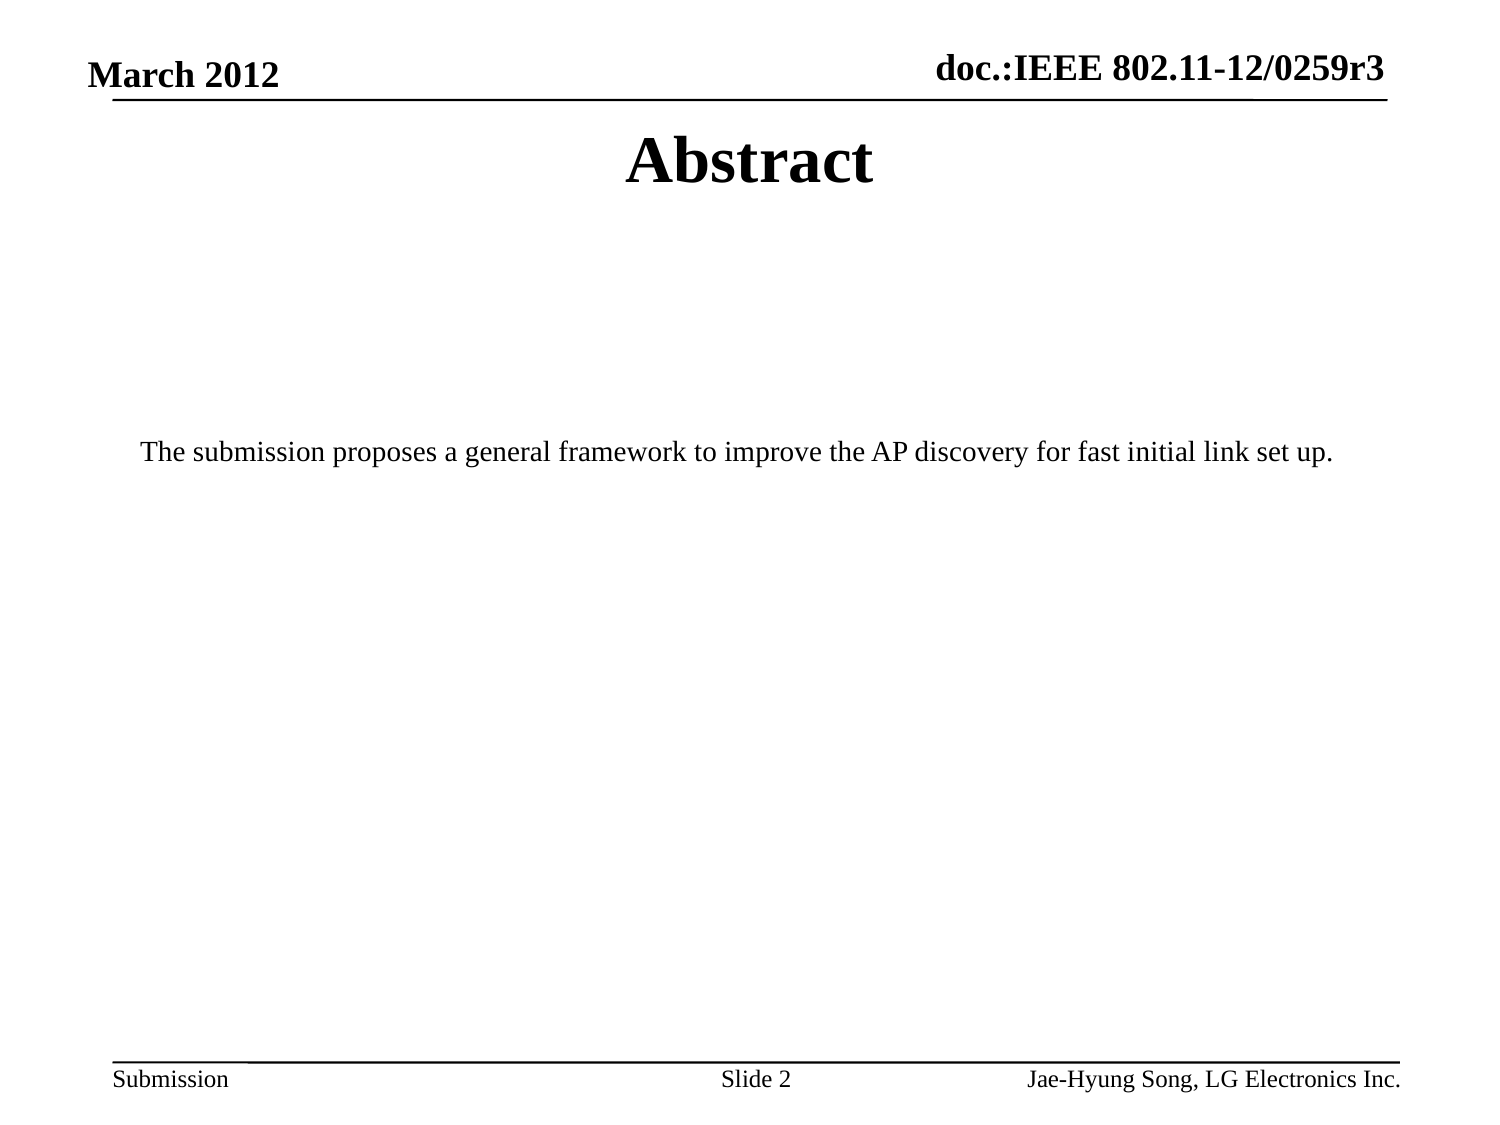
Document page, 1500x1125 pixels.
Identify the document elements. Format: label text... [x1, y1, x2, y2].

title Abstract [112, 112, 1388, 201]
slide_number Slide 2 [712, 1061, 800, 1093]
list The submission proposes a general framework to improve the AP discovery for fast initial link set up. [124, 424, 1401, 713]
footer Jae-Hyung Song, LG Electronics Inc. [1022, 1061, 1402, 1125]
